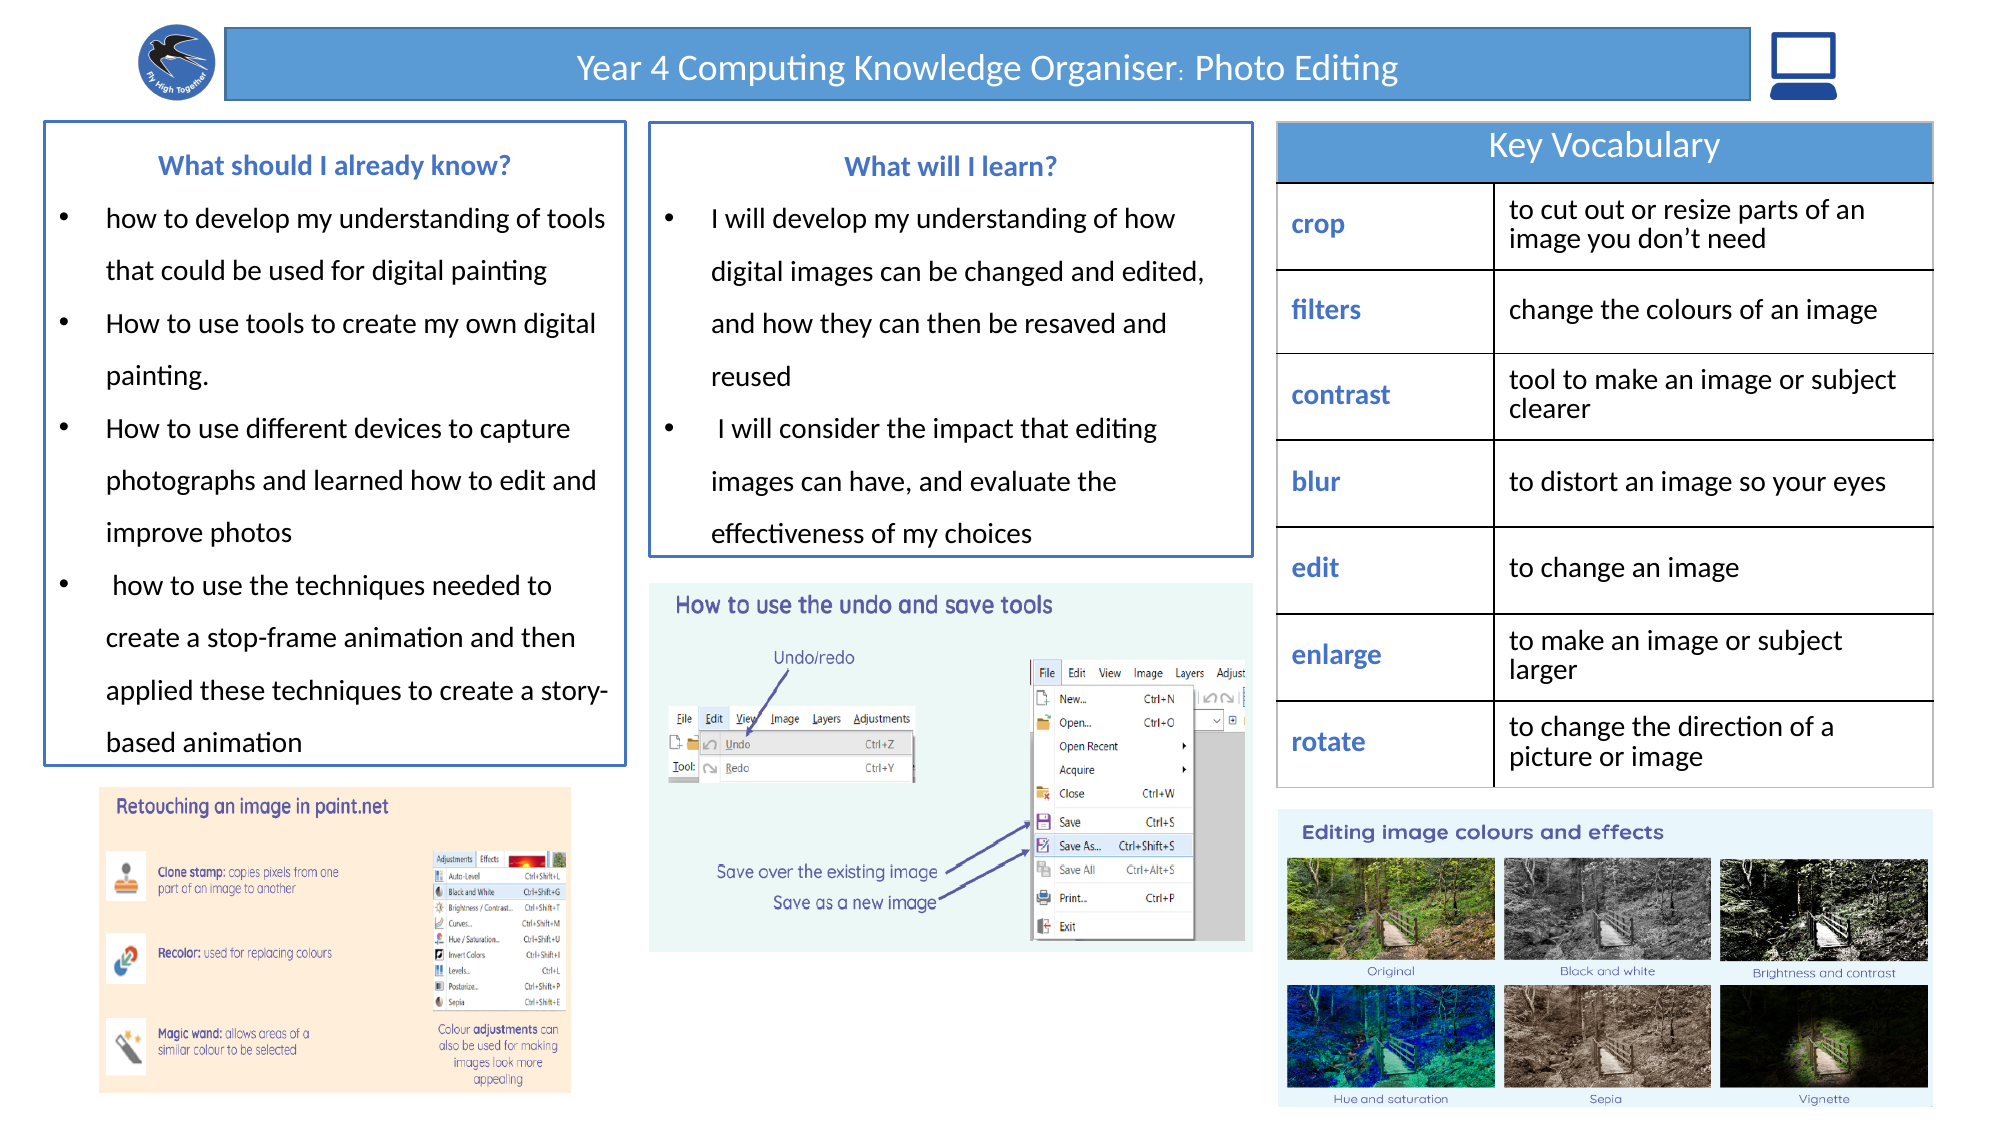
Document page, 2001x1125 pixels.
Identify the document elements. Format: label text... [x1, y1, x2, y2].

table_cell to change the direction of a picture or image [1495, 702, 1932, 787]
table_cell crop [1278, 184, 1493, 269]
text_box Year 4 Computing Knowledge Organiser: Photo Editing [224, 27, 1750, 101]
table_cell blur [1278, 441, 1493, 526]
picture [1278, 809, 1933, 1107]
table_cell change the colours of an image [1495, 271, 1932, 353]
table_cell to cut out or resize parts of an image you don’t need [1495, 184, 1932, 269]
picture [1750, 12, 1858, 120]
picture [99, 787, 571, 1093]
table_cell filters [1278, 271, 1493, 353]
text_box What will I learn? I will develop my understanding of how digital images can be changed and edited, and how they can then be resaved and reused I will consider the impact that editing images can have, and evaluate the effectiveness of my choices [649, 122, 1253, 557]
picture [136, 21, 219, 104]
table_cell to distort an image so your eyes [1495, 441, 1932, 526]
table_cell to change an image [1495, 528, 1932, 613]
table_cell to make an image or subject larger [1495, 615, 1932, 700]
table_header Key Vocabulary [1278, 123, 1932, 182]
table_cell edit [1278, 528, 1493, 613]
table_cell rotate [1278, 702, 1493, 787]
table_cell tool to make an image or subject clearer [1495, 354, 1932, 439]
table_cell contrast [1278, 354, 1493, 439]
text_box What should I already know? how to develop my understanding of tools that could be used for digital painting How to use tools to create my own digital painting. How to use different devices to capture photographs and learned how to edit and improve photos how to use the techniques needed to create a stop-frame animation and then applied these techniques to create a story-based animation [44, 121, 626, 766]
table_cell enlarge [1278, 615, 1493, 700]
picture [649, 583, 1253, 952]
